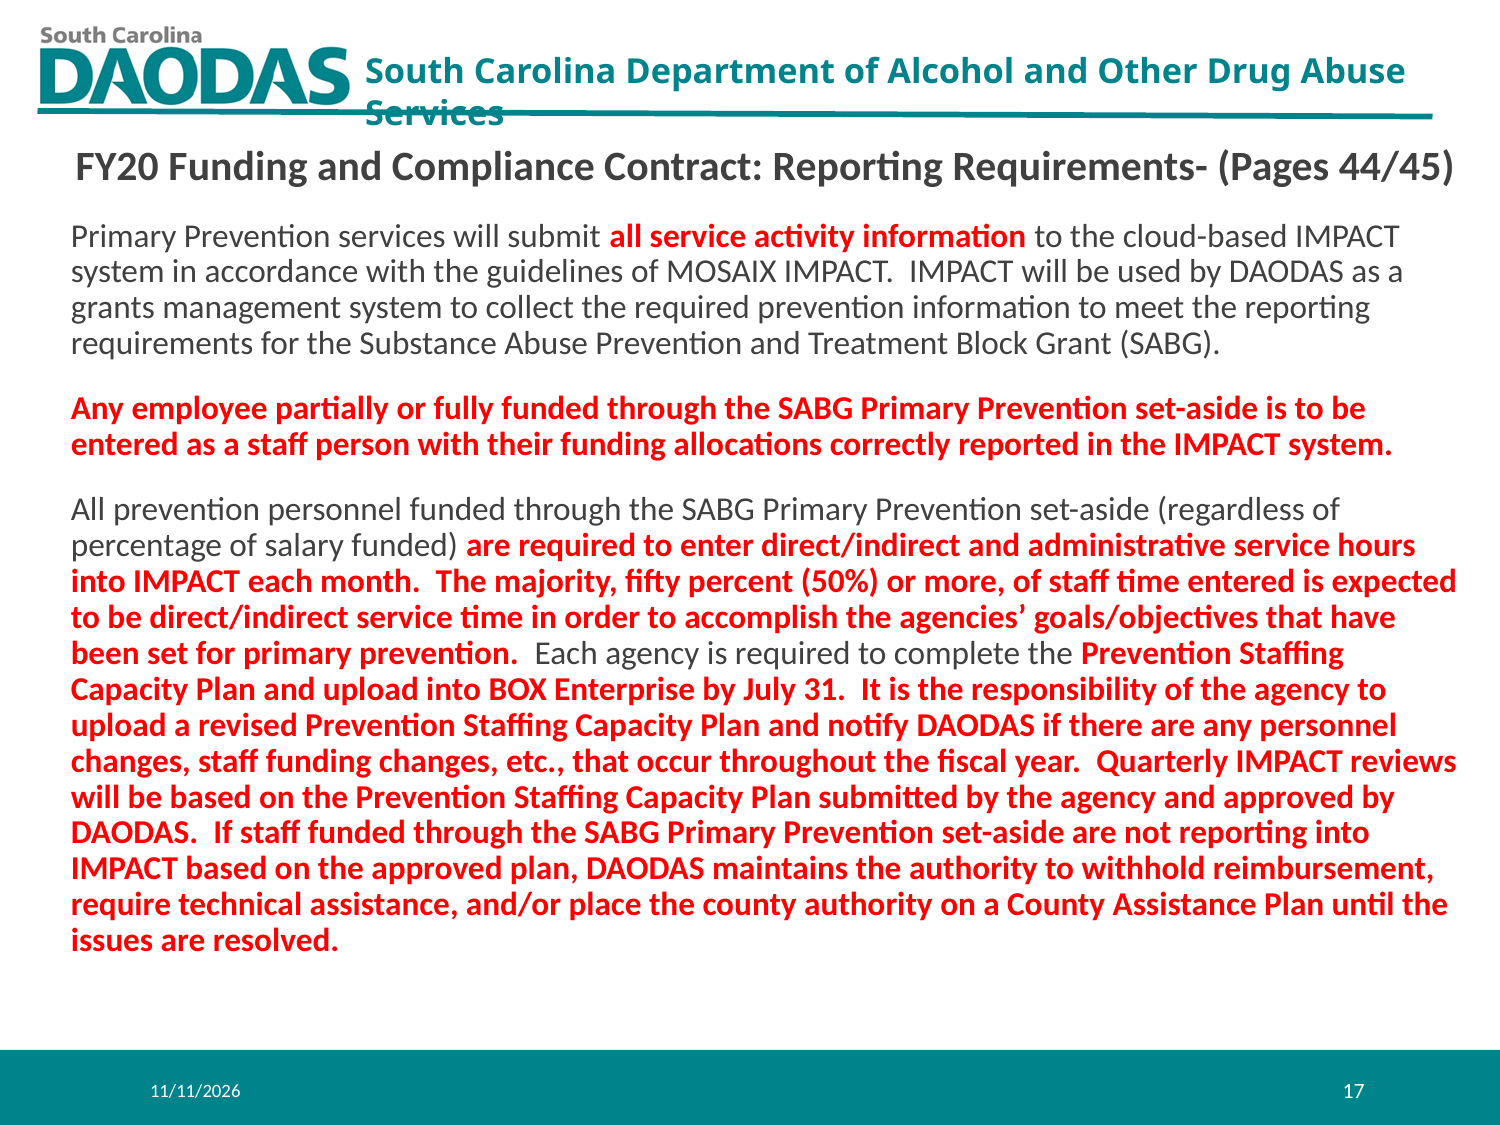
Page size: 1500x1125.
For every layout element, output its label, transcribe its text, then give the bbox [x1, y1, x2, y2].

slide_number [135, 1059, 440, 1120]
picture [37, 24, 351, 106]
list FY20 Funding and Compliance Contract: Reporting Requirements- (Pages 44/45) Primary Prevention services will submit all service activity information to the cloud-based IMPACT system in accordance with the guidelines of MOSAIX IMPACT. IMPACT will be used by DAODAS as a grants management system to collect the required prevention information to meet the reporting requirements for the Substance Abuse Prevention and Treatment Block Grant (SABG). Any employee partially or fully funded through the SABG Primary Prevention set-aside is to be entered as a staff person with their funding allocations correctly reported in the IMPACT system. All prevention personnel funded through the SABG Primary Prevention set-aside (regardless of percentage of salary funded) are required to enter direct/indirect and administrative service hours into IMPACT each month. The majority, fifty percent (50%) or more, of staff time entered is expected to be direct/indirect service time in order to accomplish the agencies’ goals/objectives that have been set for primary prevention. Each agency is required to complete the Prevention Staffing Capacity Plan and upload into BOX Enterprise by July 31. It is the responsibility of the agency to upload a revised Prevention Staffing Capacity Plan and notify DAODAS if there are any personnel changes, staff funding changes, etc., that occur throughout the fiscal year. Quarterly IMPACT reviews will be based on the Prevention Staffing Capacity Plan submitted by the agency and approved by DAODAS. If staff funded through the SABG Primary Prevention set-aside are not reporting into IMPACT based on the approved plan, DAODAS maintains the authority to withhold reimbursement, require technical assistance, and/or place the county authority on a County Assistance Plan until the issues are resolved. [41, 136, 1476, 1025]
slide_number 17 [1218, 1059, 1380, 1120]
